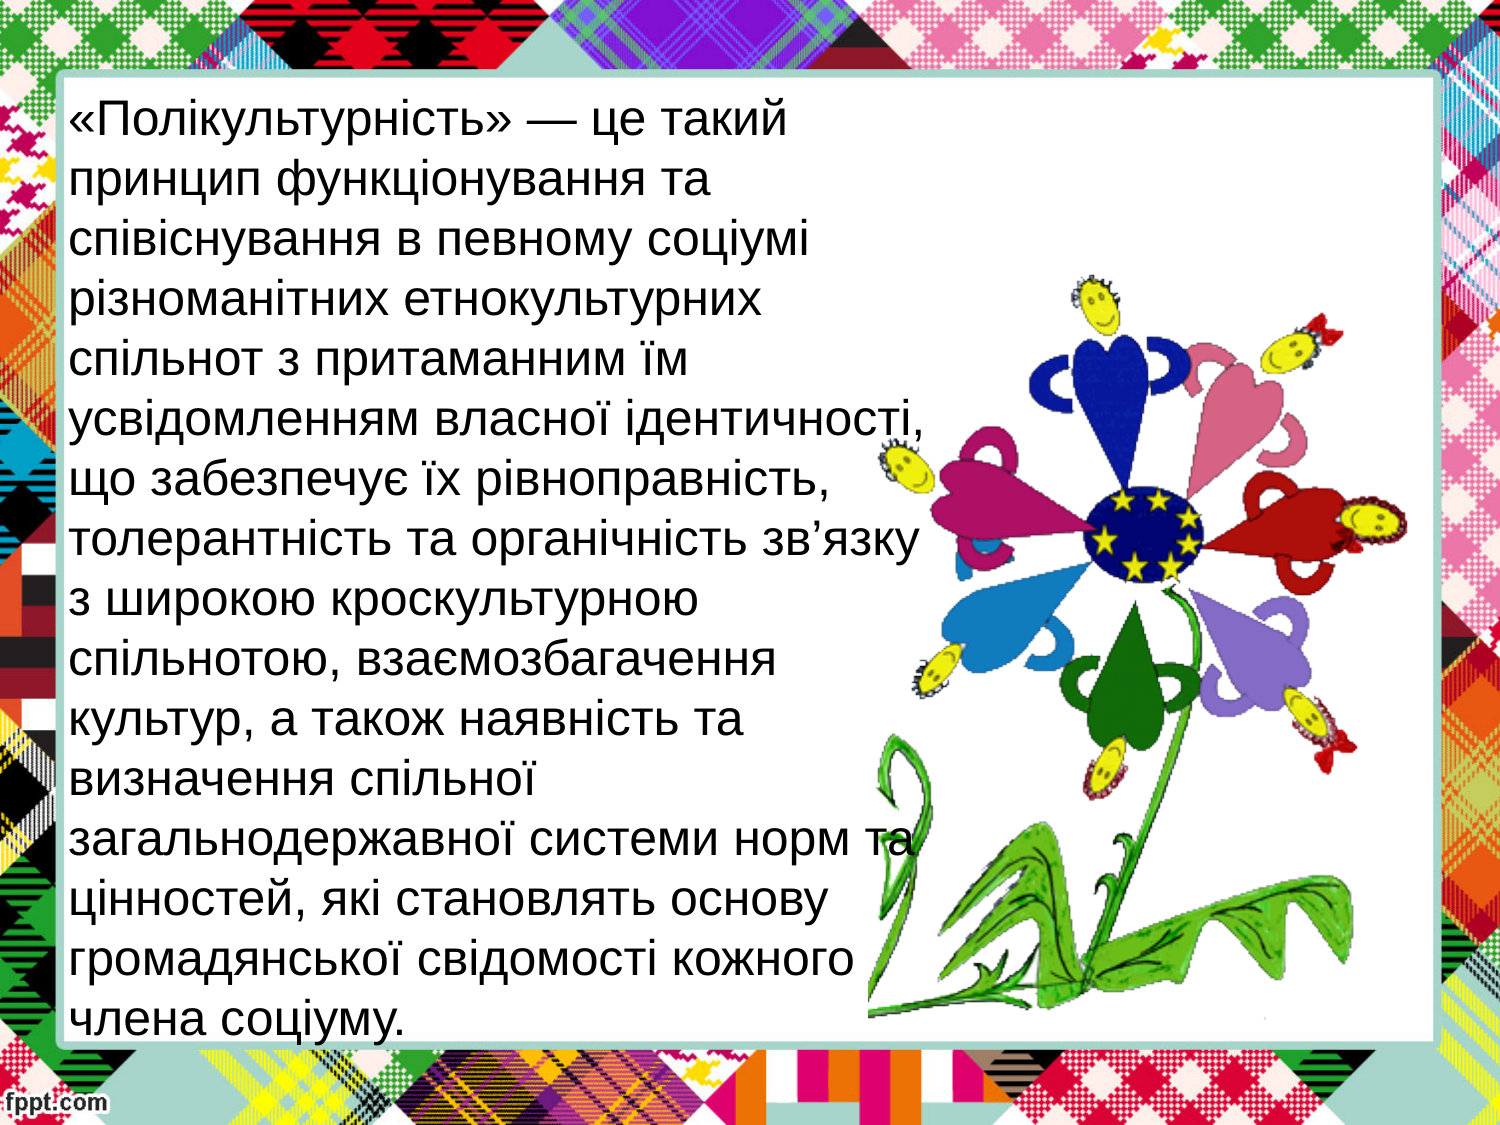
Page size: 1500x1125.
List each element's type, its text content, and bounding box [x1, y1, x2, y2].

list «Полікультурність» — це такий принцип функціонування та співіснування в певному соціумі різноманітних етнокультурних спільнот з притаманним їм усвідомленням власної ідентичності, що забезпечує їх рівноправність, толерантність та органічність зв’язку з широкою кроскультурною спільнотою, взаємозбагачення культур, а також наявність та визначення спільної загальнодержавної системи норм та цінностей, які становлять основу громадянської свідомості кожного члена соціуму. [53, 78, 955, 1024]
picture [42, 458, 53, 463]
picture [0, 0, 1500, 1125]
picture [33, 469, 53, 476]
picture [0, 469, 12, 476]
